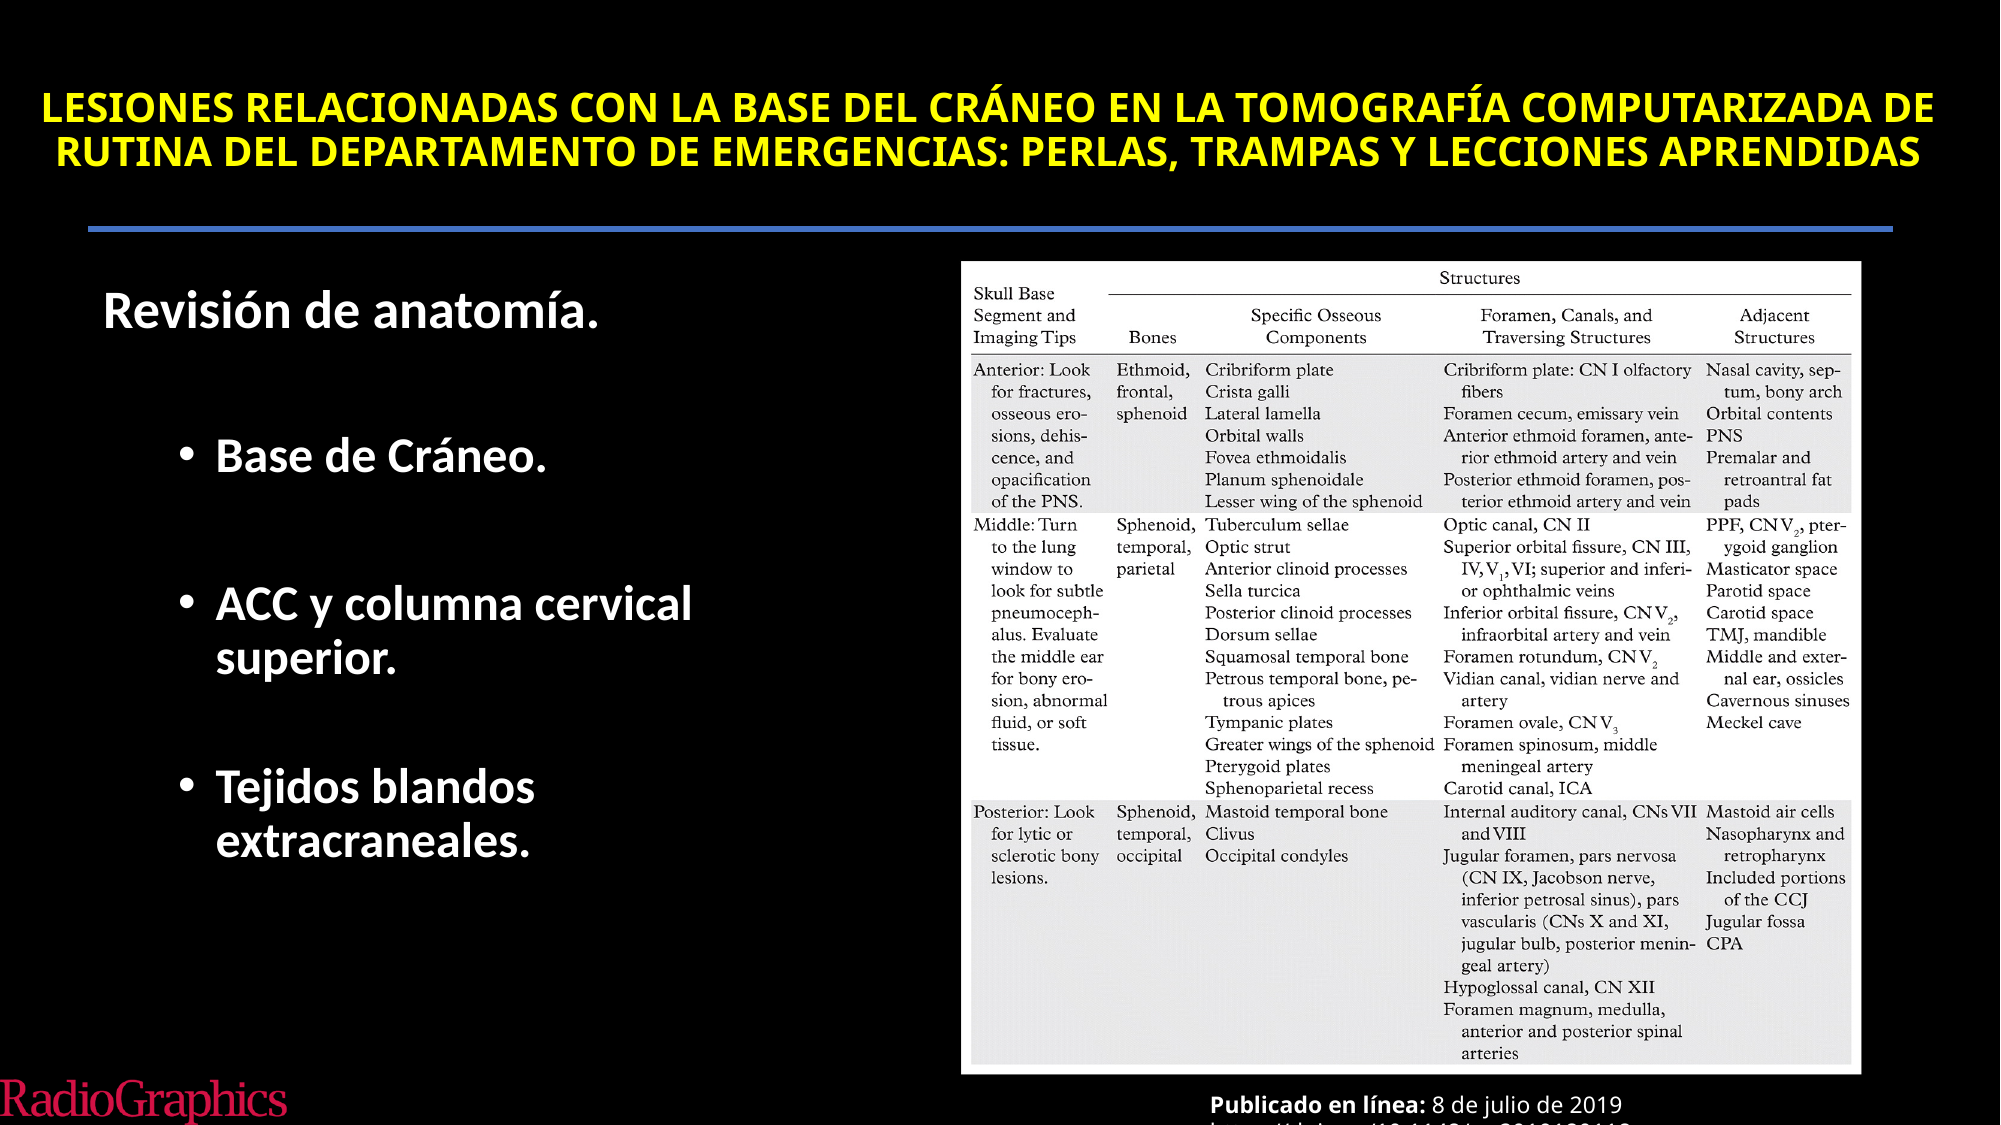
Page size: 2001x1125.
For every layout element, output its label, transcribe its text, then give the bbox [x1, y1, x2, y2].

picture [959, 259, 1863, 1076]
title LESIONES RELACIONADAS CON LA BASE DEL CRÁNEO EN LA TOMOGRAFÍA COMPUTARIZADA DE RUTINA DEL DEPARTAMENTO DE EMERGENCIAS: PERLAS, TRAMPAS Y LECCIONES APRENDIDAS [0, 78, 2000, 253]
list Revisión de anatomía. Base de Cráneo. ACC y columna cervical superior. Tejidos blandos extracraneales. [88, 273, 813, 1057]
text_box Publicado en línea: 8 de julio de 2019https://doi.org/10.1148/rg.2019180118 [1195, 1082, 2000, 1125]
picture [0, 1079, 287, 1125]
